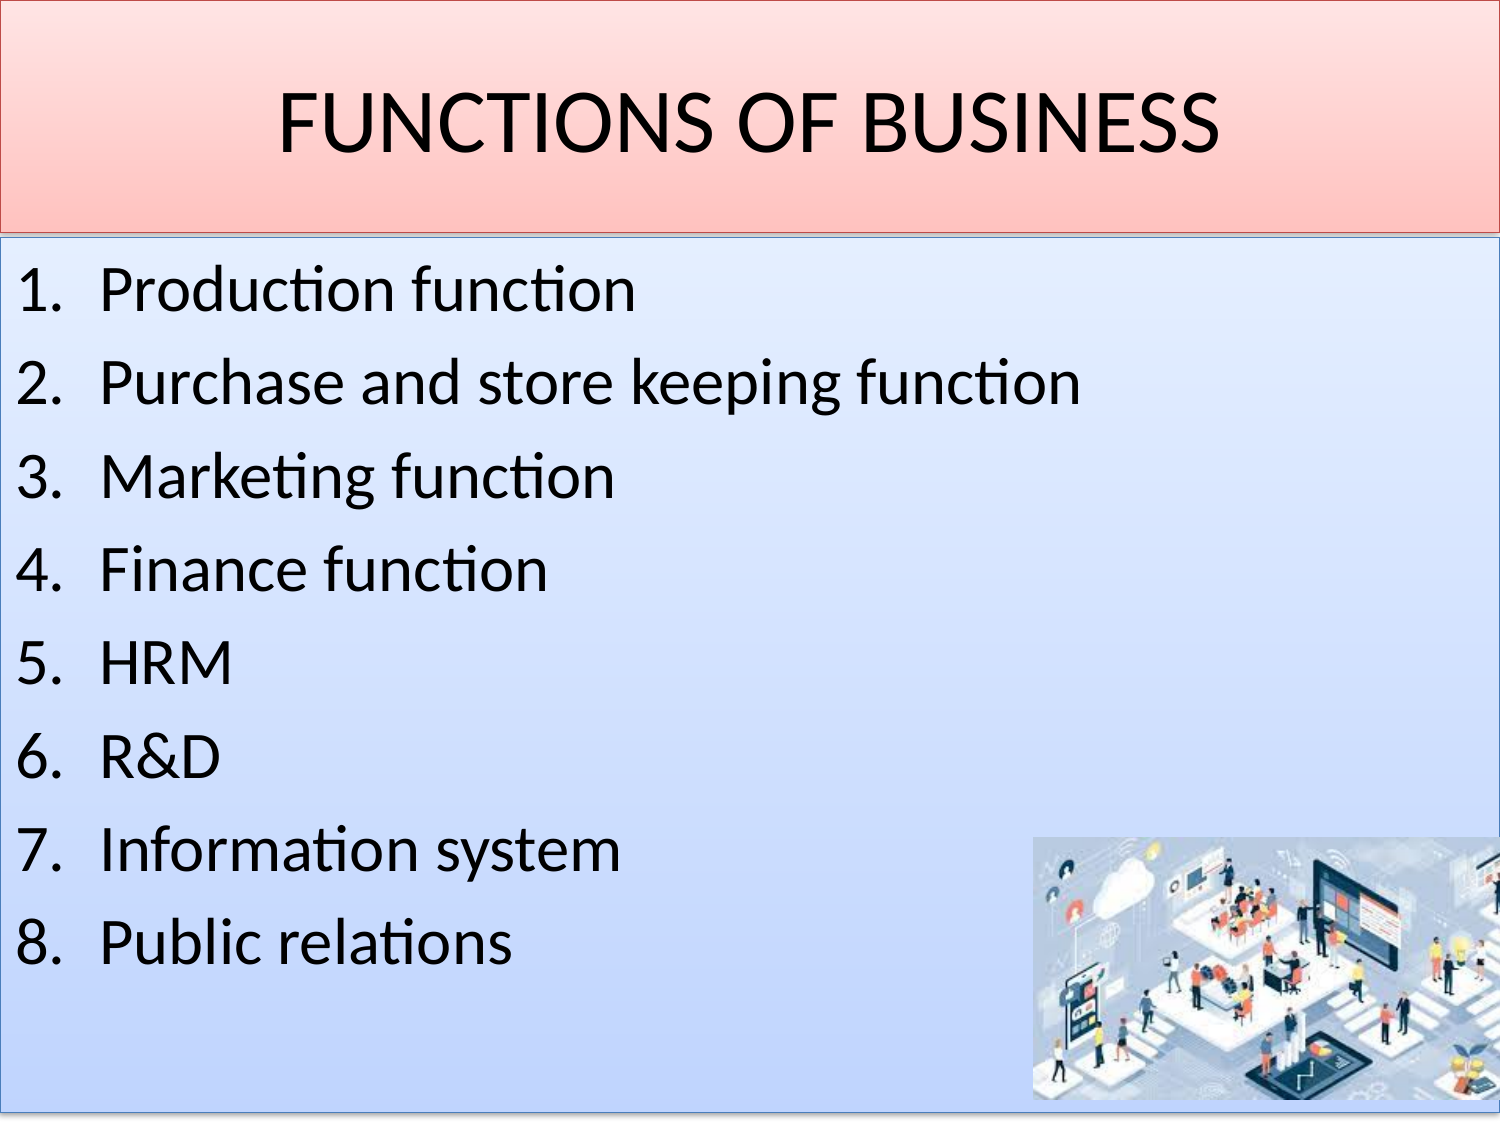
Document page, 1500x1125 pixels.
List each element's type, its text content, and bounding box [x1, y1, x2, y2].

title FUNCTIONS OF BUSINESS [0, 0, 1500, 233]
list Production function Purchase and store keeping function Marketing function Finance function HRM R&D Information system Public relations [0, 237, 1500, 1113]
picture [1033, 837, 1500, 1101]
